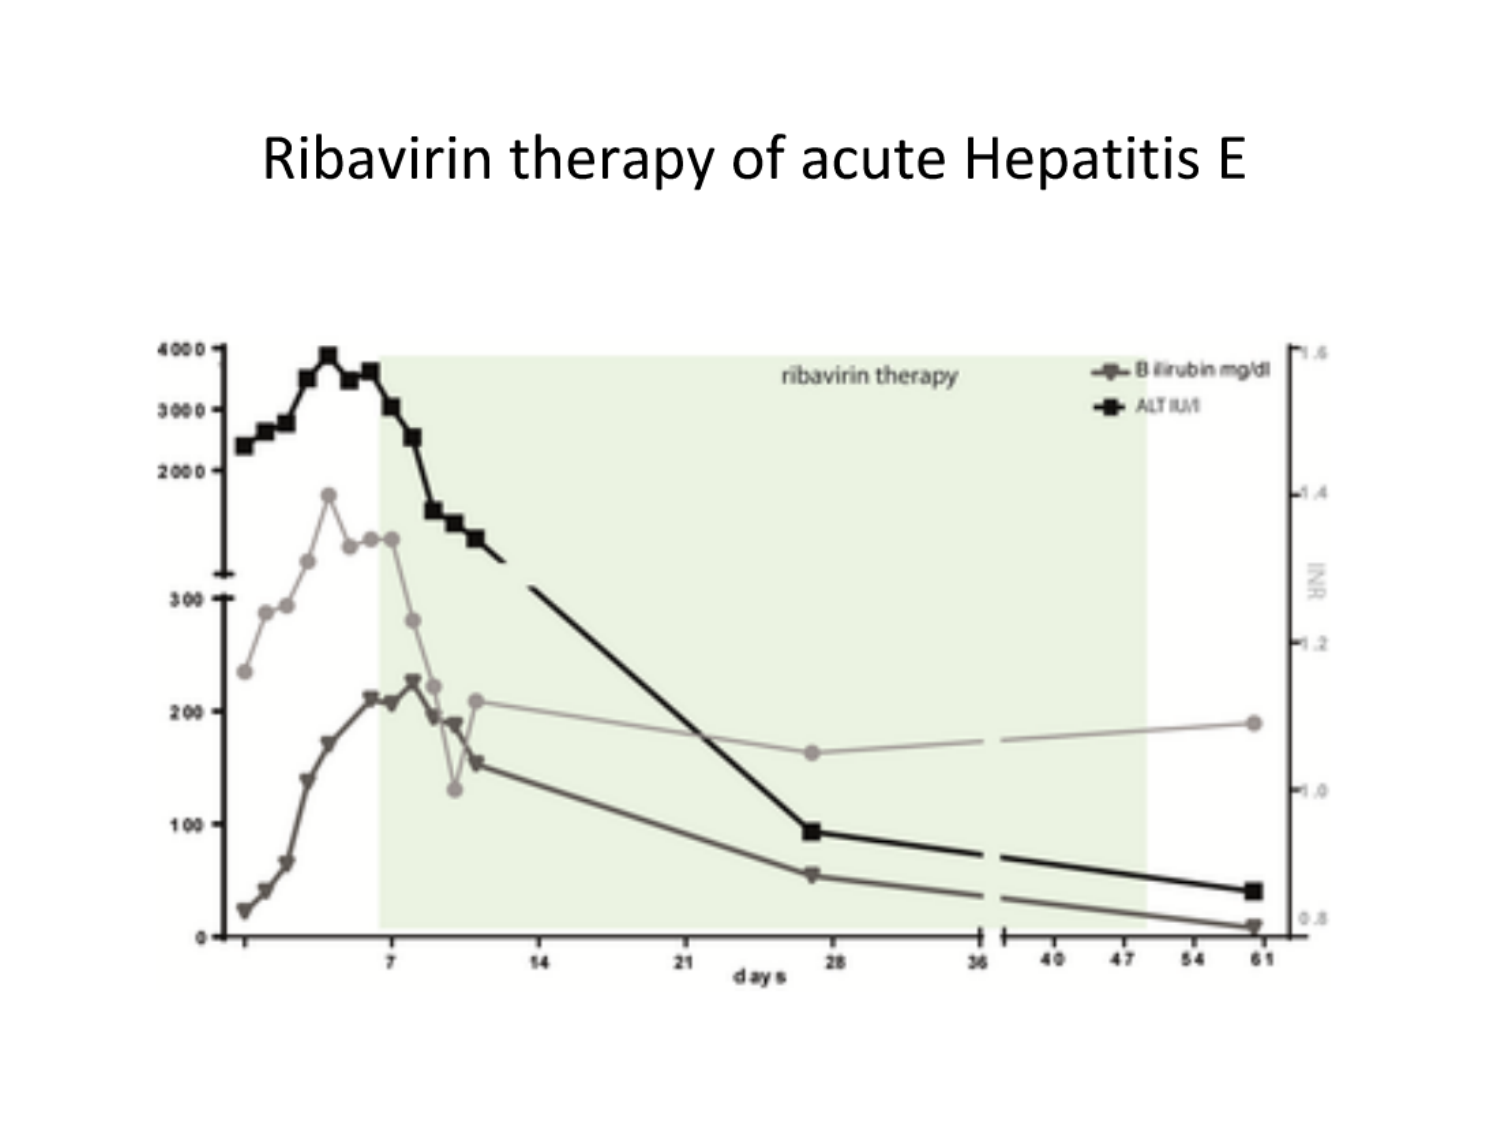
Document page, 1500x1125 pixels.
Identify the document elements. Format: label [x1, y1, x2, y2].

picture [0, 41, 1500, 1028]
